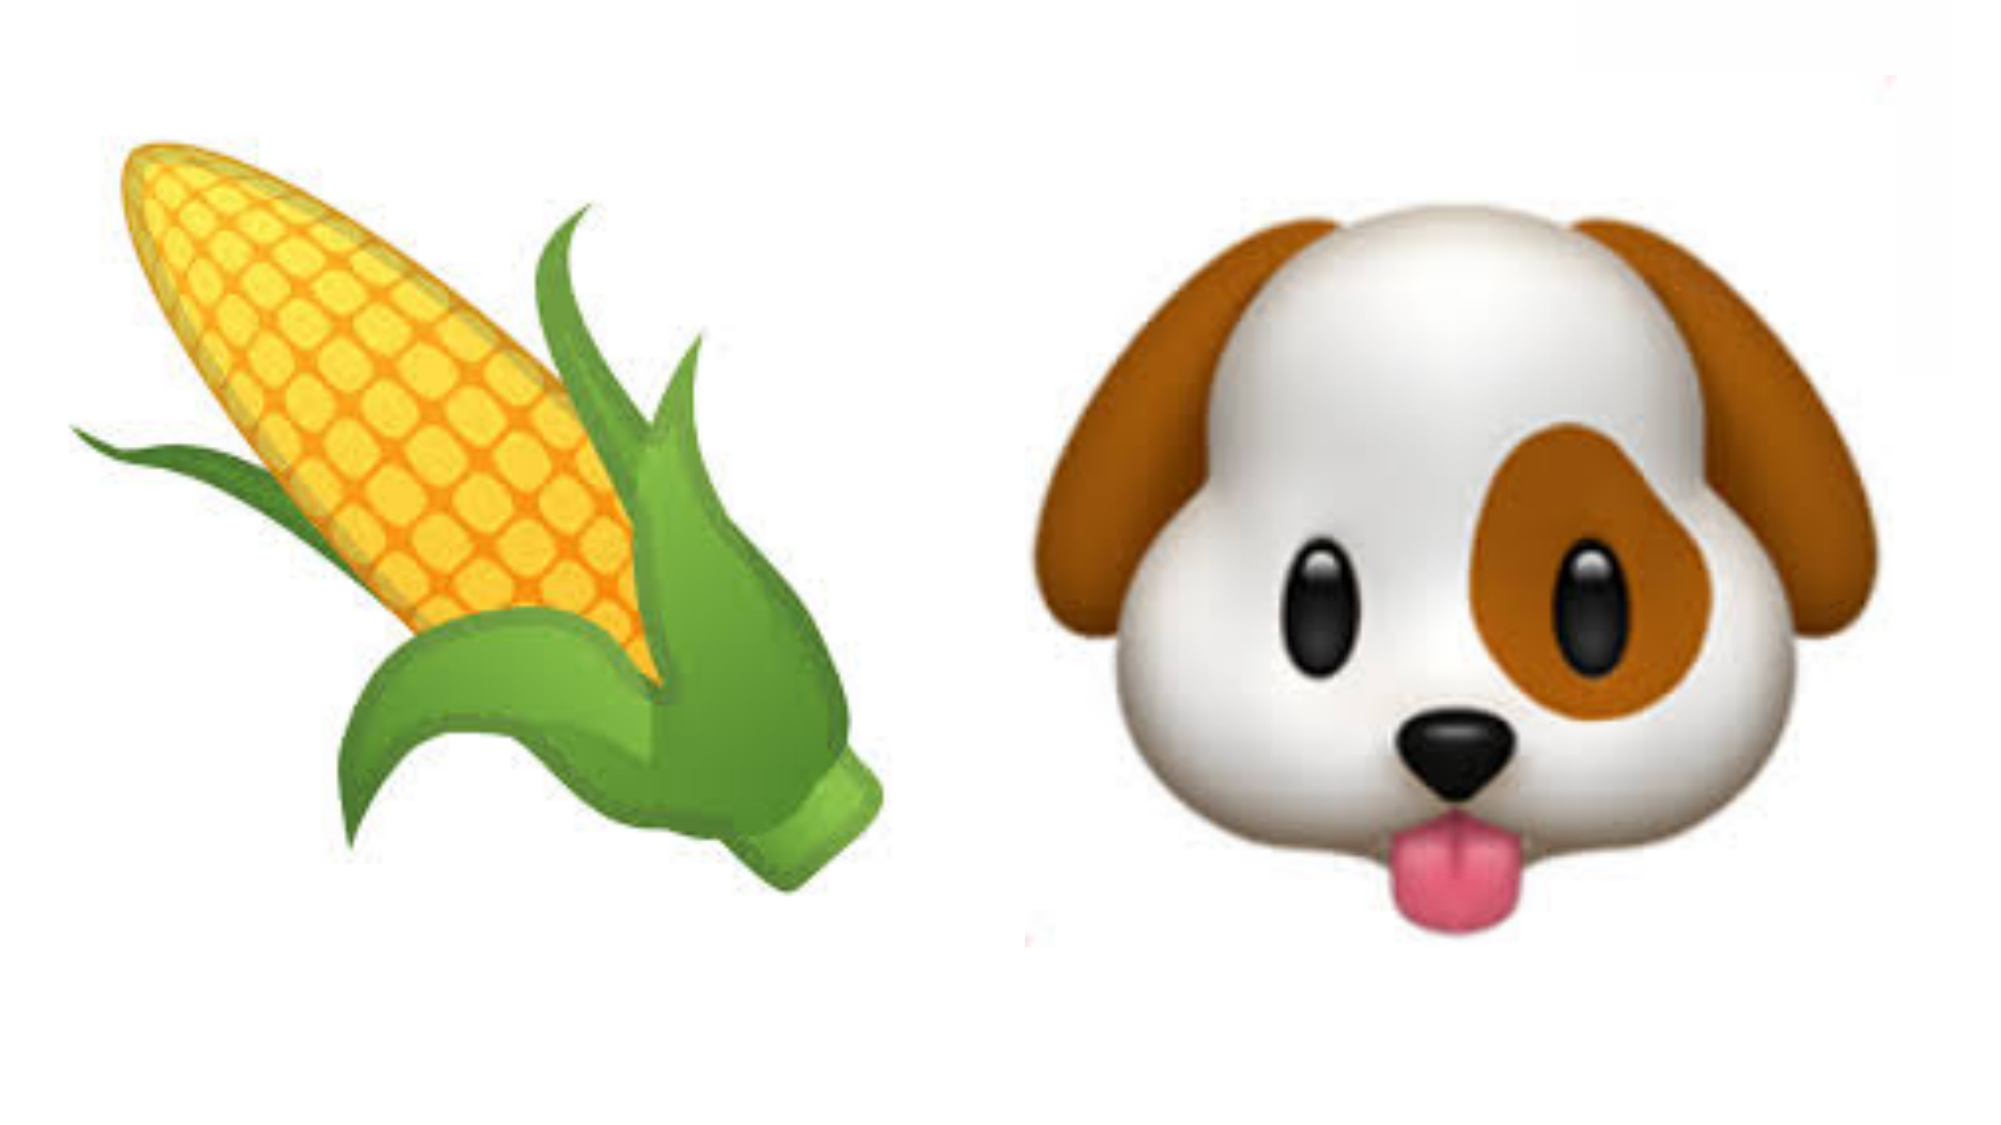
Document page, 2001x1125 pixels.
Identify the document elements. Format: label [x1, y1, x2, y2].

list [39, 43, 928, 932]
picture [1025, 0, 1953, 947]
